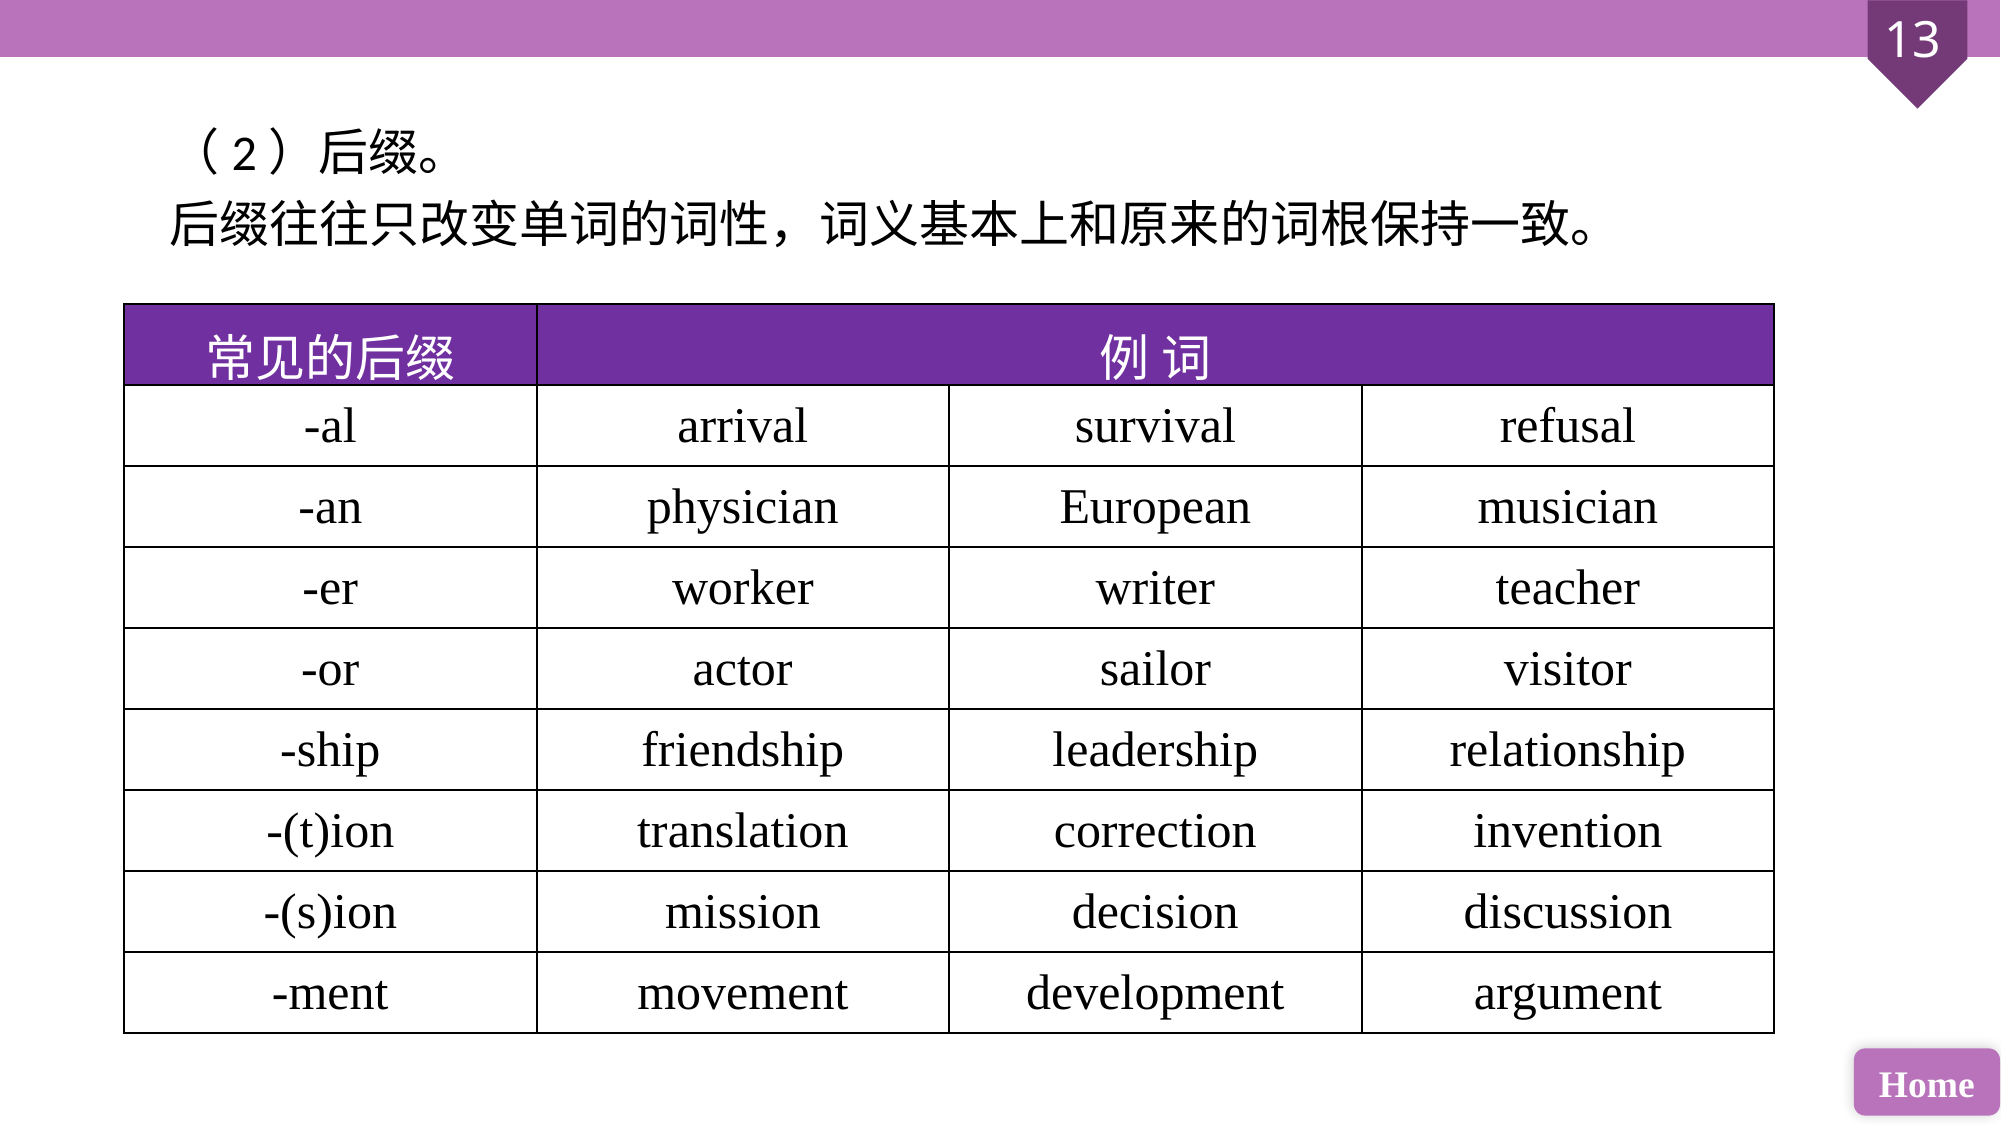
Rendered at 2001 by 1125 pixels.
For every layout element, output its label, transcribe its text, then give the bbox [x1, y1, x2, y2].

table_cell translation [538, 791, 948, 870]
table_cell -or [125, 629, 536, 708]
table_cell writer [950, 548, 1361, 627]
table_cell leadership [950, 710, 1361, 789]
table_cell invention [1363, 791, 1773, 870]
table_cell -(t)ion [125, 791, 536, 870]
text_box （2）后缀。 后缀往往只改变单词的词性，词义基本上和原来的词根保持一致。 [79, 100, 1951, 260]
table_cell worker [538, 548, 948, 627]
table_cell musician [1363, 467, 1773, 546]
table_header 常见的后缀 [125, 305, 536, 384]
table_cell visitor [1363, 629, 1773, 708]
table_cell teacher [1363, 548, 1773, 627]
table_cell -ment [125, 953, 536, 1032]
table_cell movement [538, 953, 948, 1032]
table_cell physician [538, 467, 948, 546]
table_cell sailor [950, 629, 1361, 708]
table_cell argument [1363, 953, 1773, 1032]
table_cell survival [950, 386, 1361, 465]
table_cell refusal [1363, 386, 1773, 465]
table_cell friendship [538, 710, 948, 789]
table_cell correction [950, 791, 1361, 870]
table_cell mission [538, 872, 948, 951]
table_cell -ship [125, 710, 536, 789]
table_cell arrival [538, 386, 948, 465]
table_cell actor [538, 629, 948, 708]
table_cell -(s)ion [125, 872, 536, 951]
table_cell discussion [1363, 872, 1773, 951]
table_cell decision [950, 872, 1361, 951]
table_cell -er [125, 548, 536, 627]
table_cell -al [125, 386, 536, 465]
table_cell relationship [1363, 710, 1773, 789]
table_cell development [950, 953, 1361, 1032]
table_cell -an [125, 467, 536, 546]
table_header 例 词 [538, 305, 1773, 384]
table_cell European [950, 467, 1361, 546]
